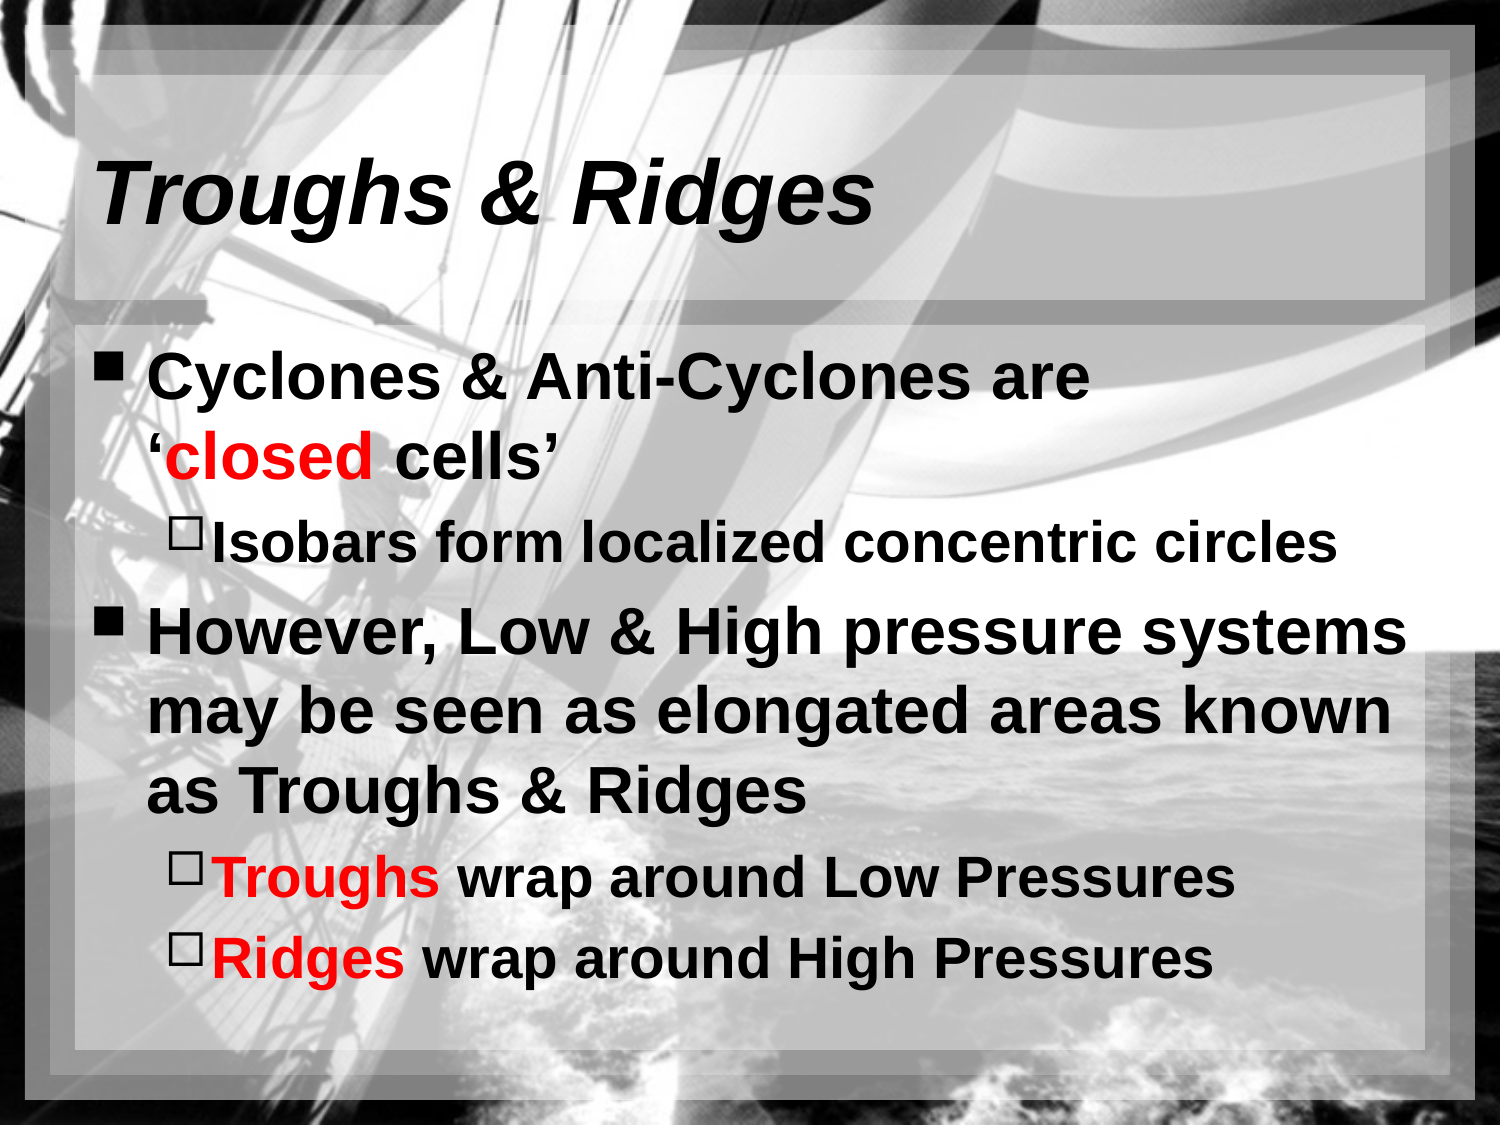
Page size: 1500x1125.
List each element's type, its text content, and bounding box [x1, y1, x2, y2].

title Troughs & Ridges [74, 74, 1426, 301]
list Cyclones & Anti-Cyclones are ‘closed cells’ Isobars form localized concentric circles However, Low & High pressure systems may be seen as elongated areas known as Troughs & Ridges Troughs wrap around Low Pressures Ridges wrap around High Pressures [74, 324, 1426, 1051]
picture [0, 0, 1500, 1125]
